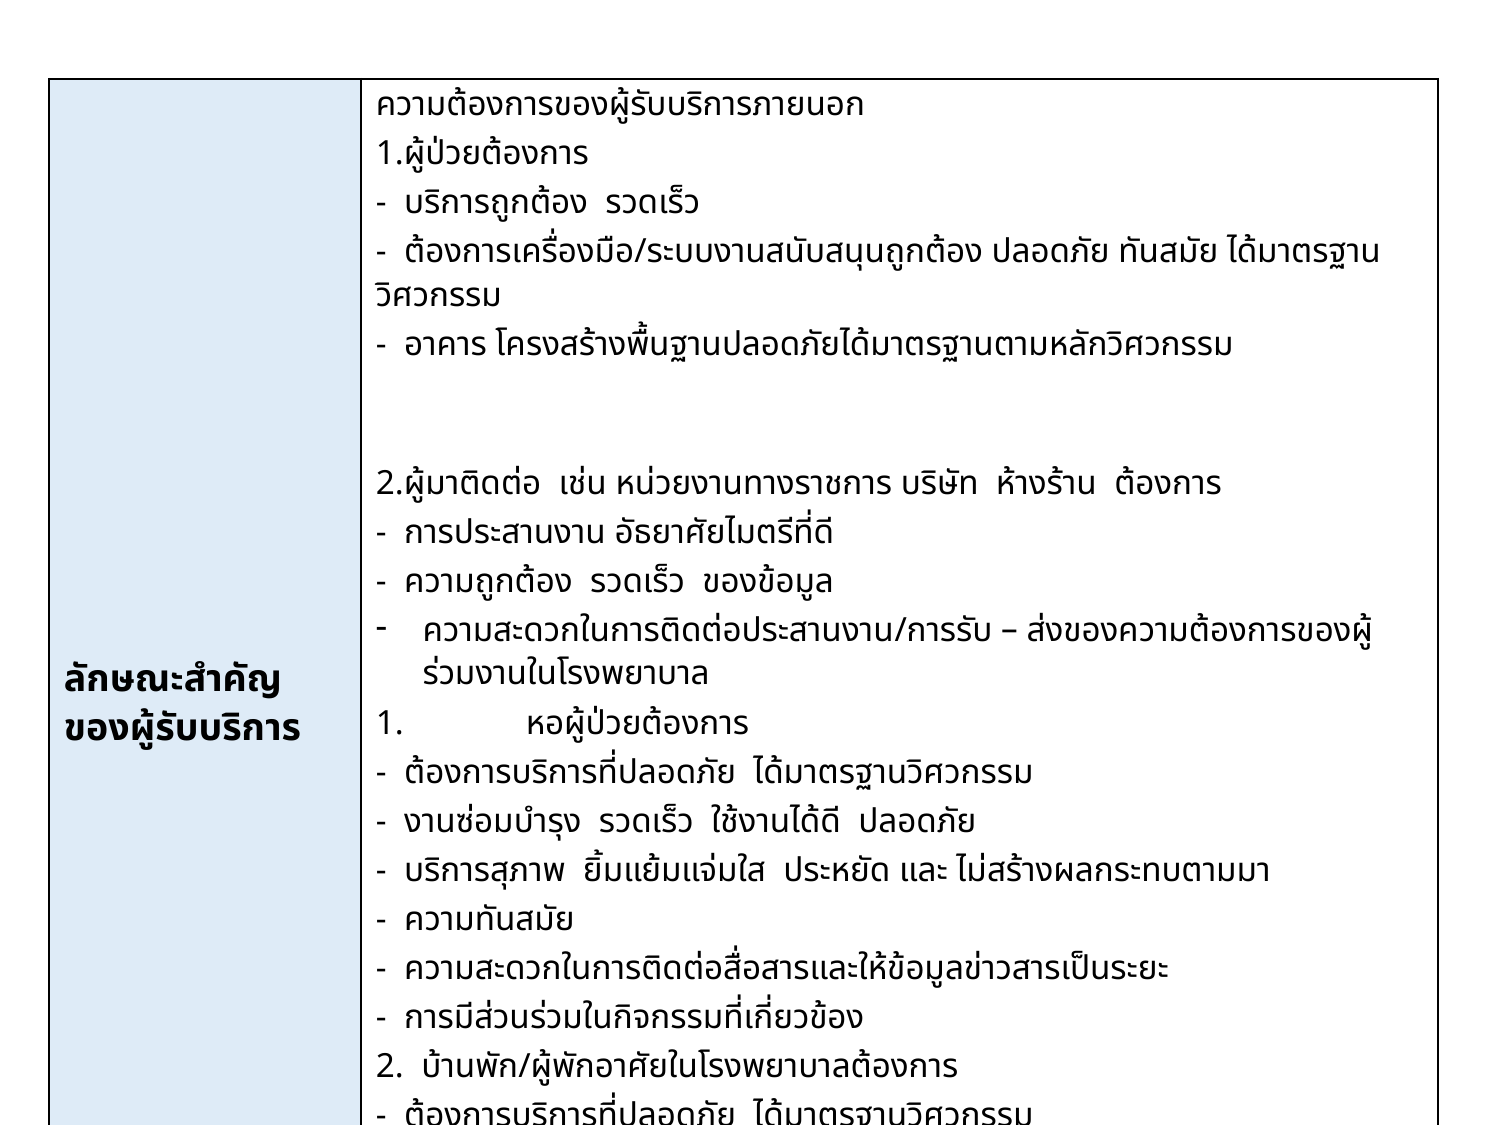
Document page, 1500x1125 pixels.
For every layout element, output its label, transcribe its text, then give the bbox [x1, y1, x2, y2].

table_header ความต้องการของผู้รับบริการภายนอก 1.ผู้ป่วยต้องการ - บริการถูกต้อง รวดเร็ว - ต้องการเครื่องมือ/ระบบงานสนับสนุนถูกต้อง ปลอดภัย ทันสมัย ได้มาตรฐานวิศวกรรม - อาคาร โครงสร้างพื้นฐานปลอดภัยได้มาตรฐานตามหลักวิศวกรรม 2.ผู้มาติดต่อ เช่น หน่วยงานทางราชการ บริษัท ห้างร้าน ต้องการ - การประสานงาน อัธยาศัยไมตรีที่ดี - ความถูกต้อง รวดเร็ว ของข้อมูล ความสะดวกในการติดต่อประสานงาน/การรับ – ส่งของความต้องการของผู้ร่วมงานในโรงพยาบาล 1. หอผู้ป่วยต้องการ - ต้องการบริการที่ปลอดภัย ได้มาตรฐานวิศวกรรม - งานซ่อมบำรุง รวดเร็ว ใช้งานได้ดี ปลอดภัย - บริการสุภาพ ยิ้มแย้มแจ่มใส ประหยัด และ ไม่สร้างผลกระทบตามมา - ความทันสมัย - ความสะดวกในการติดต่อสื่อสารและให้ข้อมูลข่าวสารเป็นระยะ - การมีส่วนร่วมในกิจกรรมที่เกี่ยวข้อง 2. บ้านพัก/ผู้พักอาศัยในโรงพยาบาลต้องการ - ต้องการบริการที่ปลอดภัย ได้มาตรฐานวิศวกรรม - งานซ่อมบำรุง รวดเร็ว ใช้งานได้ดี ปลอดภัย - ความสะดวกในการติดต่อสื่อสาร [362, 80, 1437, 1125]
table_header ลักษณะสำคัญของผู้รับบริการ [50, 80, 360, 1125]
